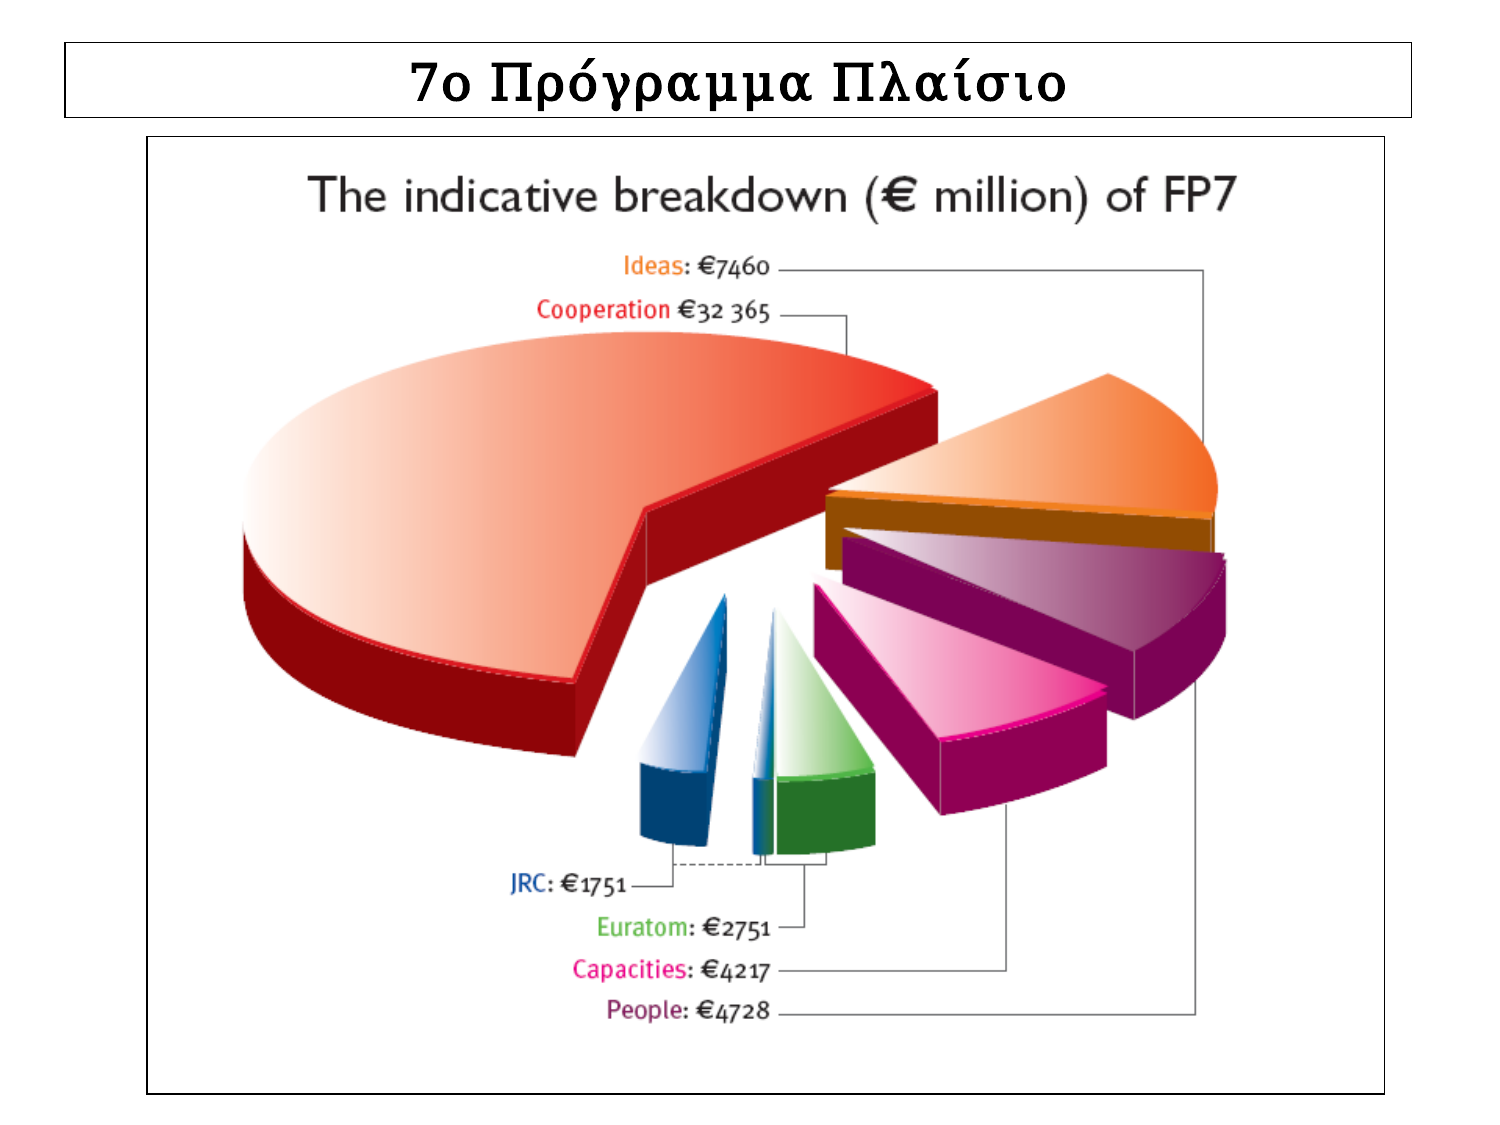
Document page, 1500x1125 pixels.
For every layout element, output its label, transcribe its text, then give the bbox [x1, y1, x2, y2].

picture [147, 136, 1384, 1094]
text_box 7ο Πρόγραμμα Πλαίσιο [64, 42, 1412, 118]
